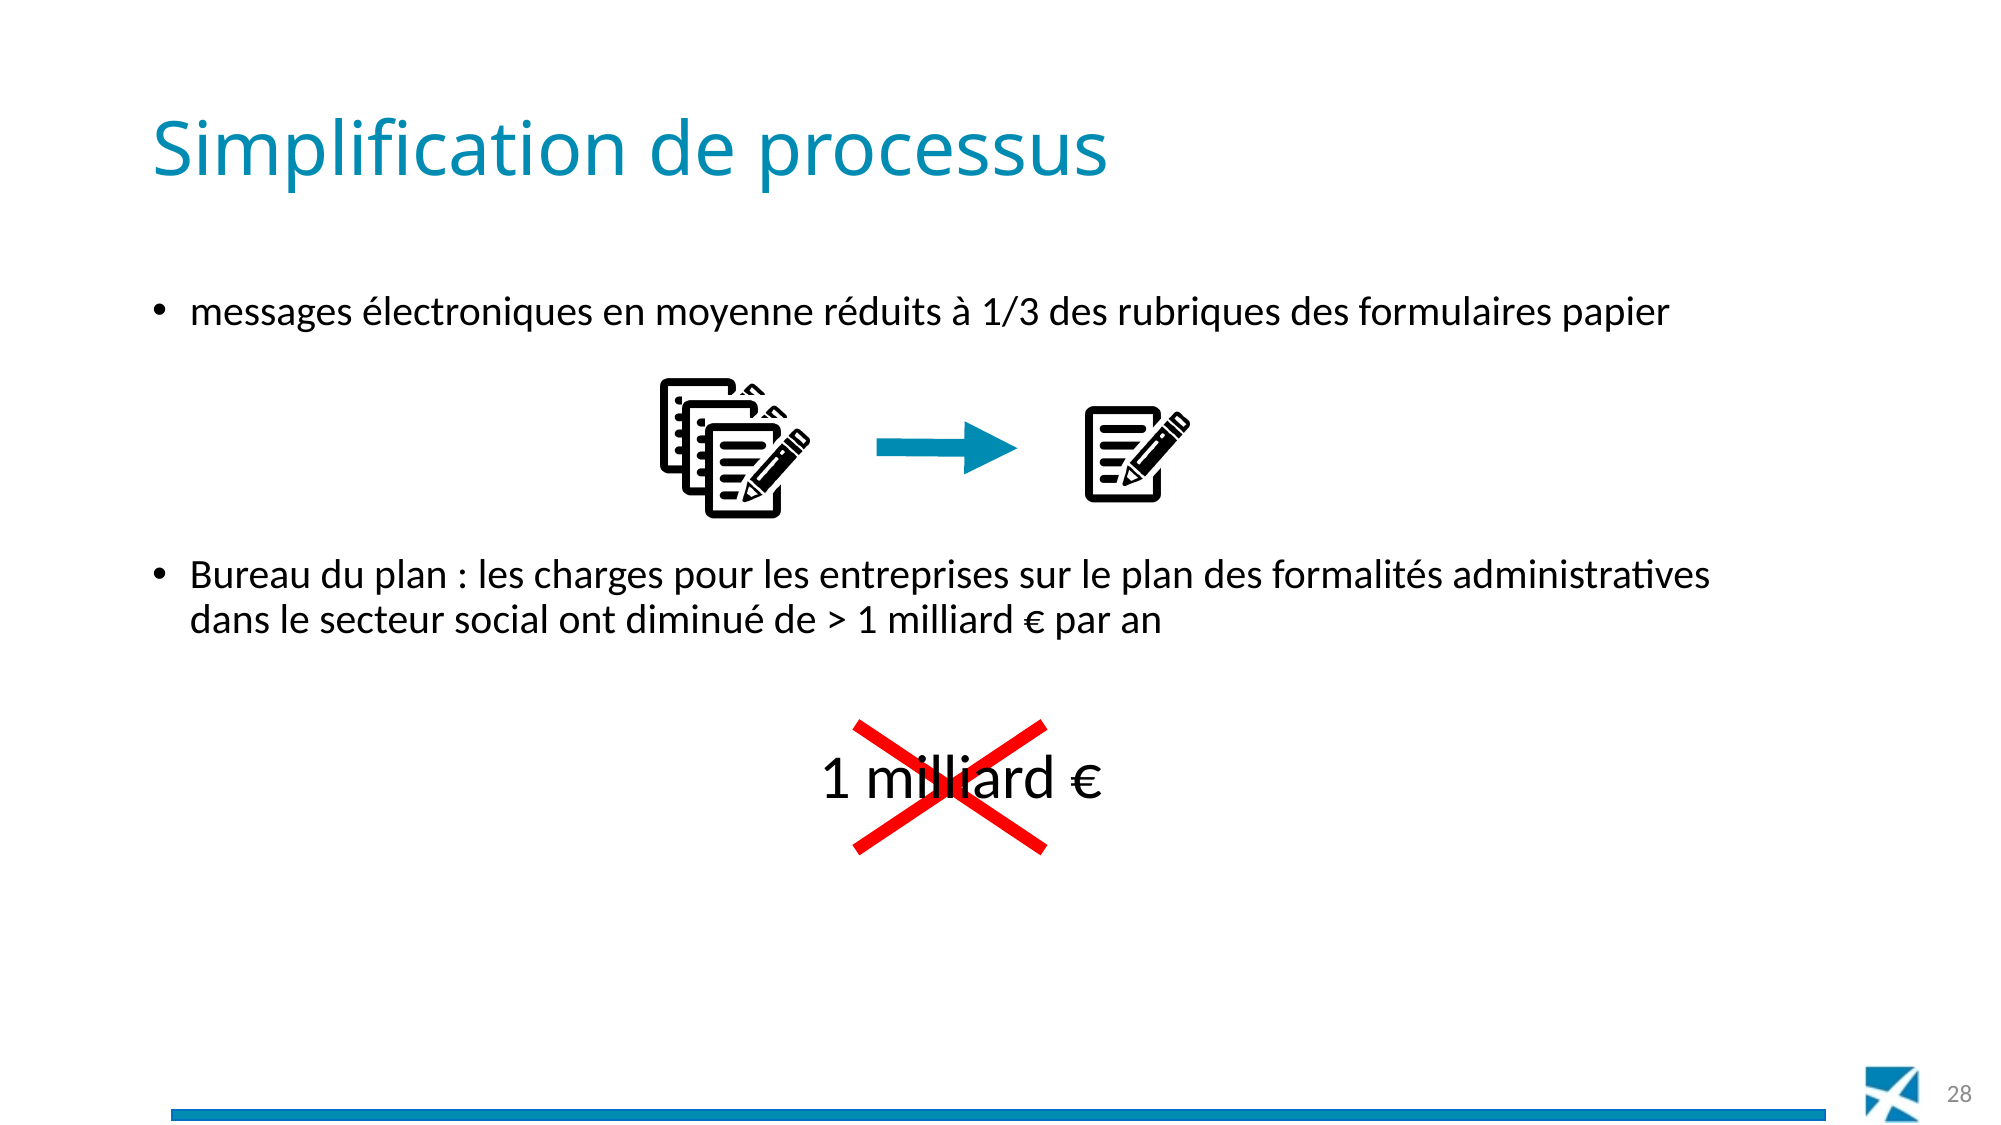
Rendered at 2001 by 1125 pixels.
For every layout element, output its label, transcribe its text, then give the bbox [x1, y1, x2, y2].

picture [1863, 1064, 1924, 1123]
title Simplification de processus [137, 42, 1863, 260]
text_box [659, 373, 1190, 523]
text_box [804, 724, 1130, 851]
list messages électroniques en moyenne réduits à 1/3 des rubriques des formulaires papier Bureau du plan : les charges pour les entreprises sur le plan des formalités administratives dans le secteur social ont diminué de > 1 milliard € par an [137, 281, 1863, 996]
